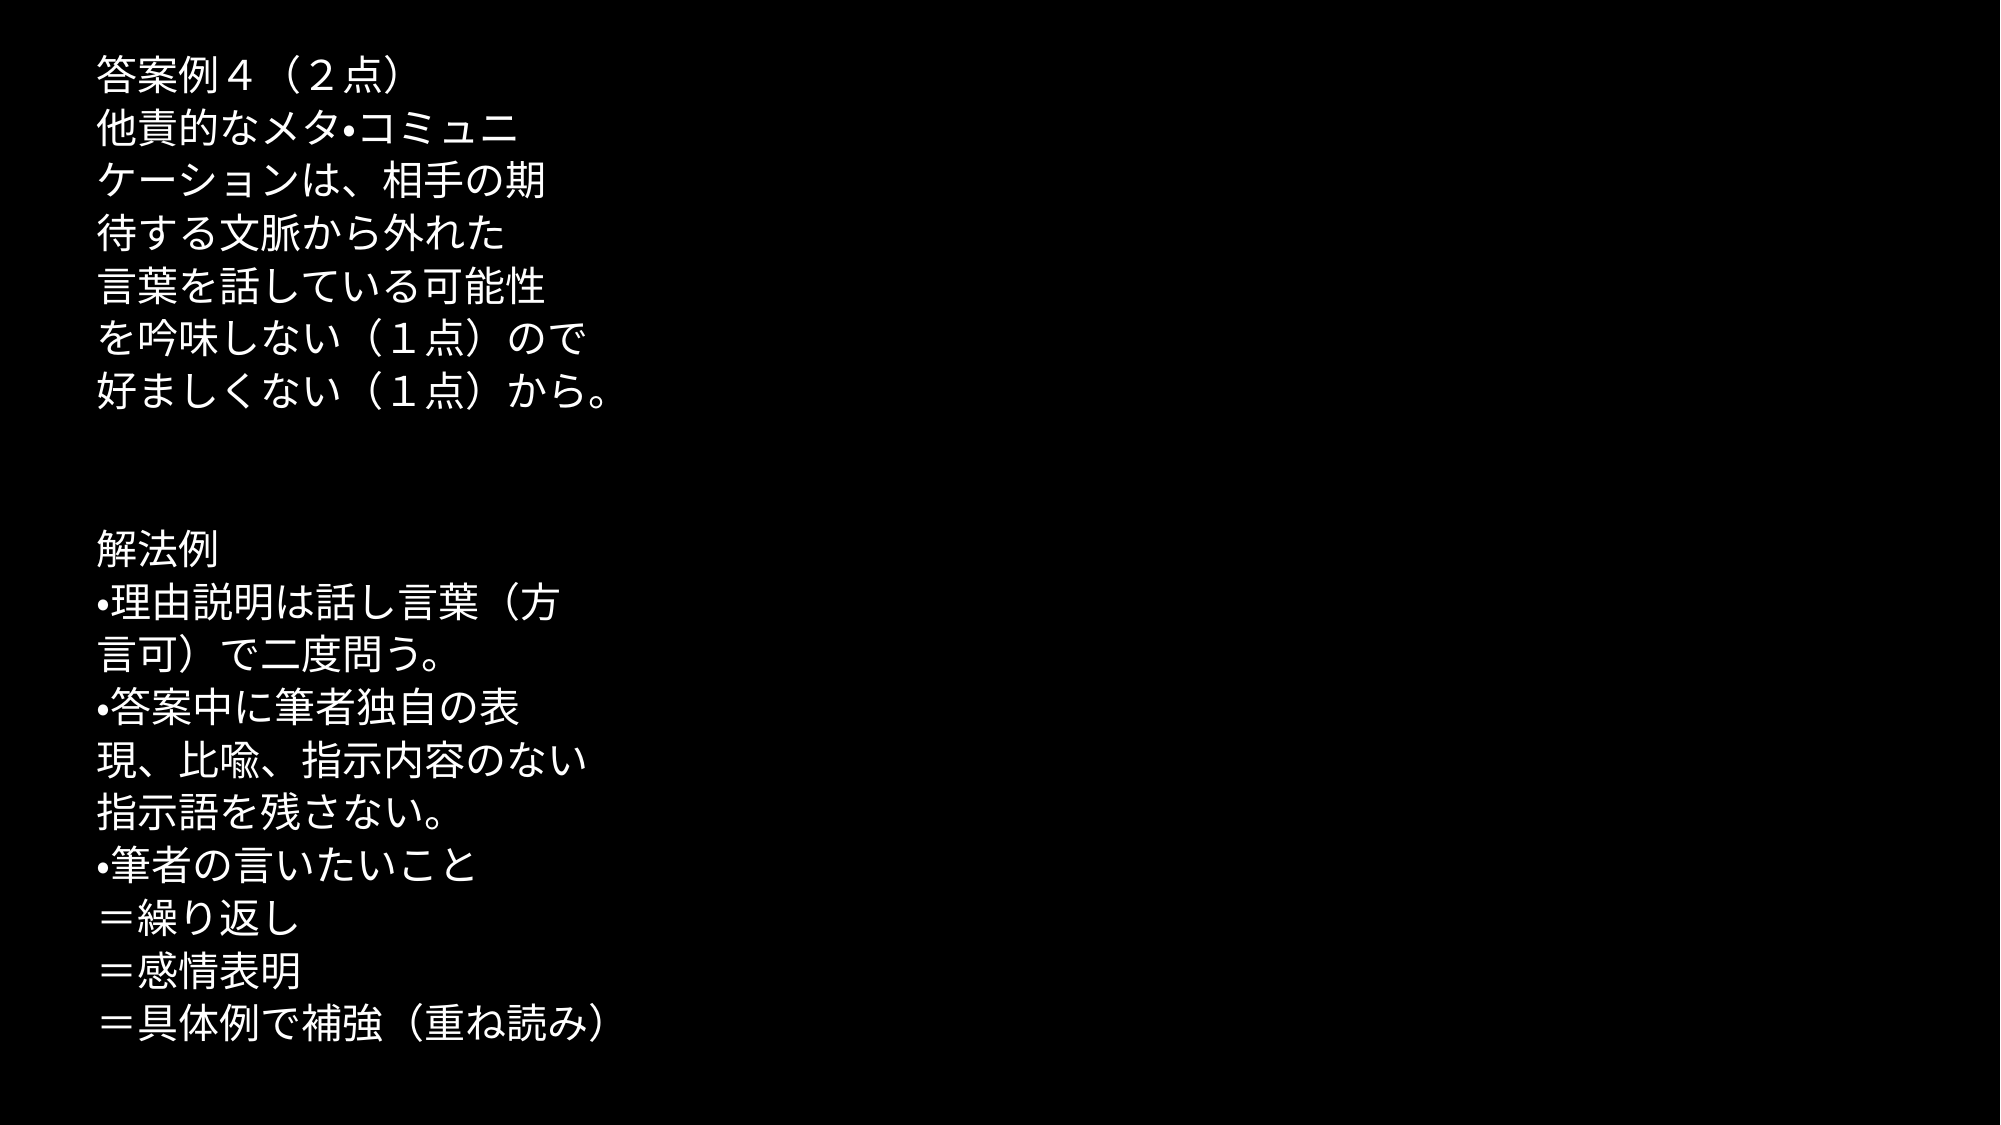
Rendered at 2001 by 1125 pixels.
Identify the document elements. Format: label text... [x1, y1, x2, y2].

list 答案例４（２点） 他責的なメタ・コミュニ ケーションは、相手の期 待する文脈から外れた 言葉を話している可能性 を吟味しない（１点）ので 好ましくない（１点）から。 解法例 ・理由説明は話し言葉（方 言可）で二度問う。 ・答案中に筆者独自の表 現、比喩、指示内容のない 指示語を残さない。 ・筆者の言いたいこと ＝繰り返し ＝感情表明 ＝具体例で補強（重ね読み） [88, 40, 1942, 1063]
